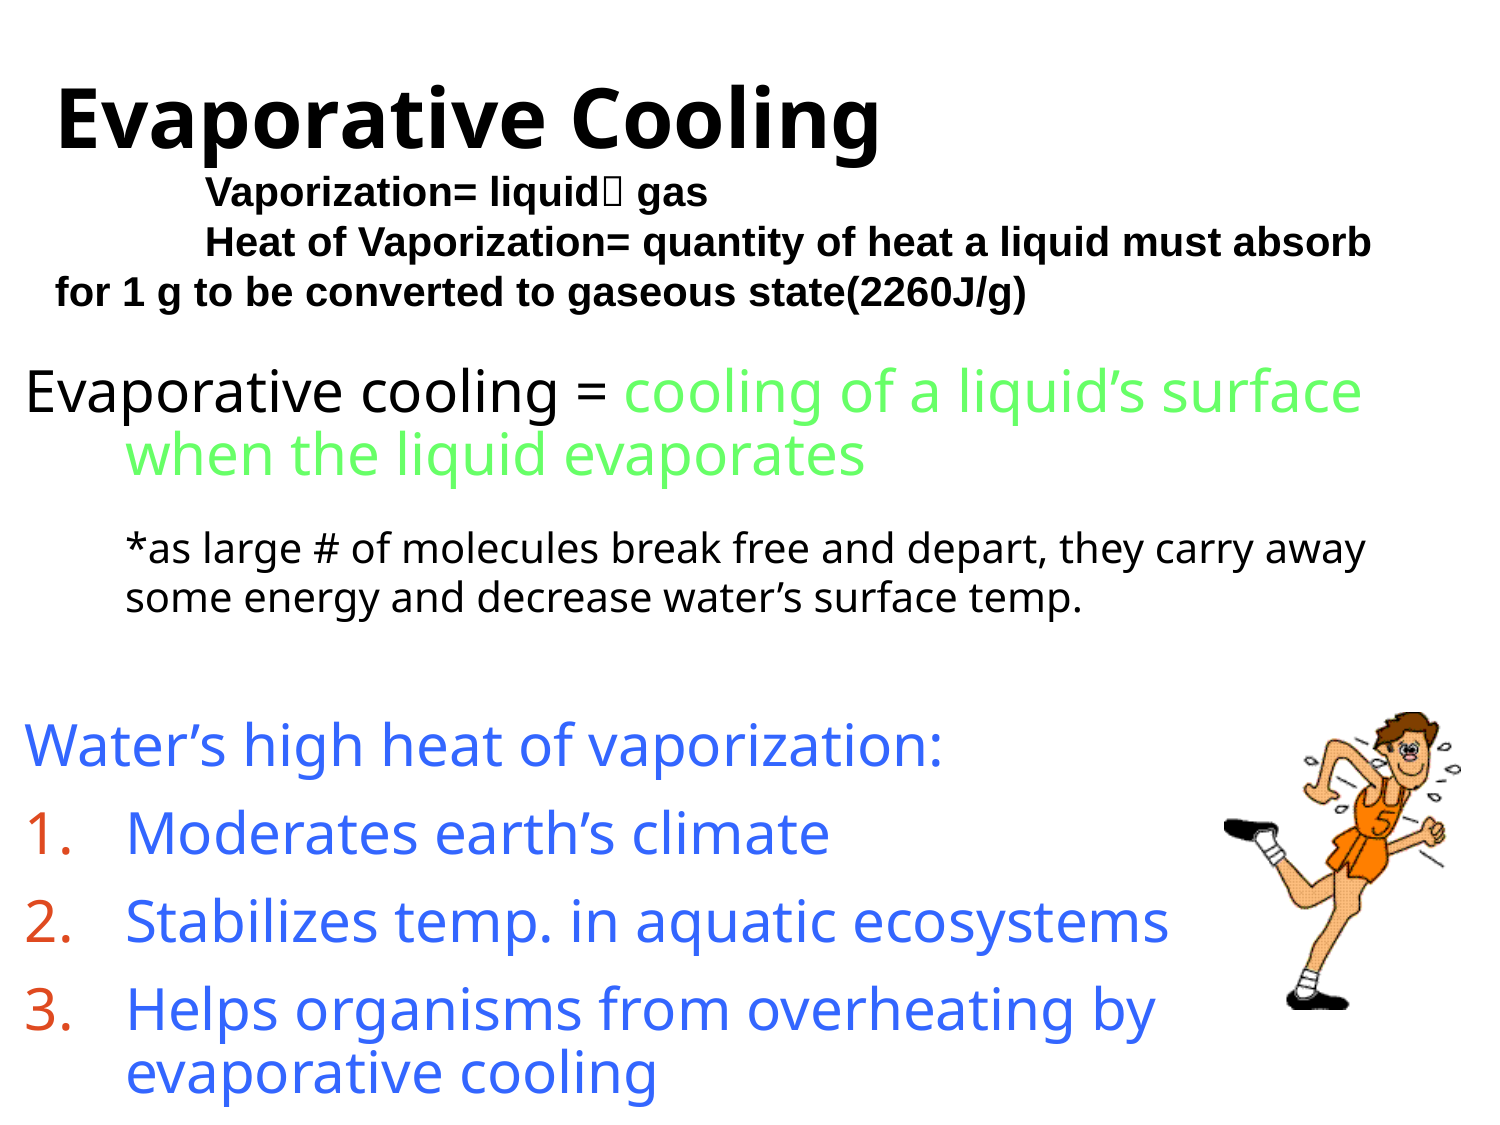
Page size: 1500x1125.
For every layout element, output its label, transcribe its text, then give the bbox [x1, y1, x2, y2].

picture [1224, 712, 1462, 1010]
list Evaporative cooling = cooling of a liquid’s surface when the liquid evaporates *as large # of molecules break free and depart, they carry away some energy and decrease water’s surface temp. Water’s high heat of vaporization: Moderates earth’s climate Stabilizes temp. in aquatic ecosystems Helps organisms from overheating by evaporative cooling [24, 362, 1488, 1075]
title Evaporative Cooling Vaporization= liquid gas Heat of Vaporization= quantity of heat a liquid must absorb for 1 g to be converted to gaseous state(2260J/g) [24, 50, 1475, 333]
